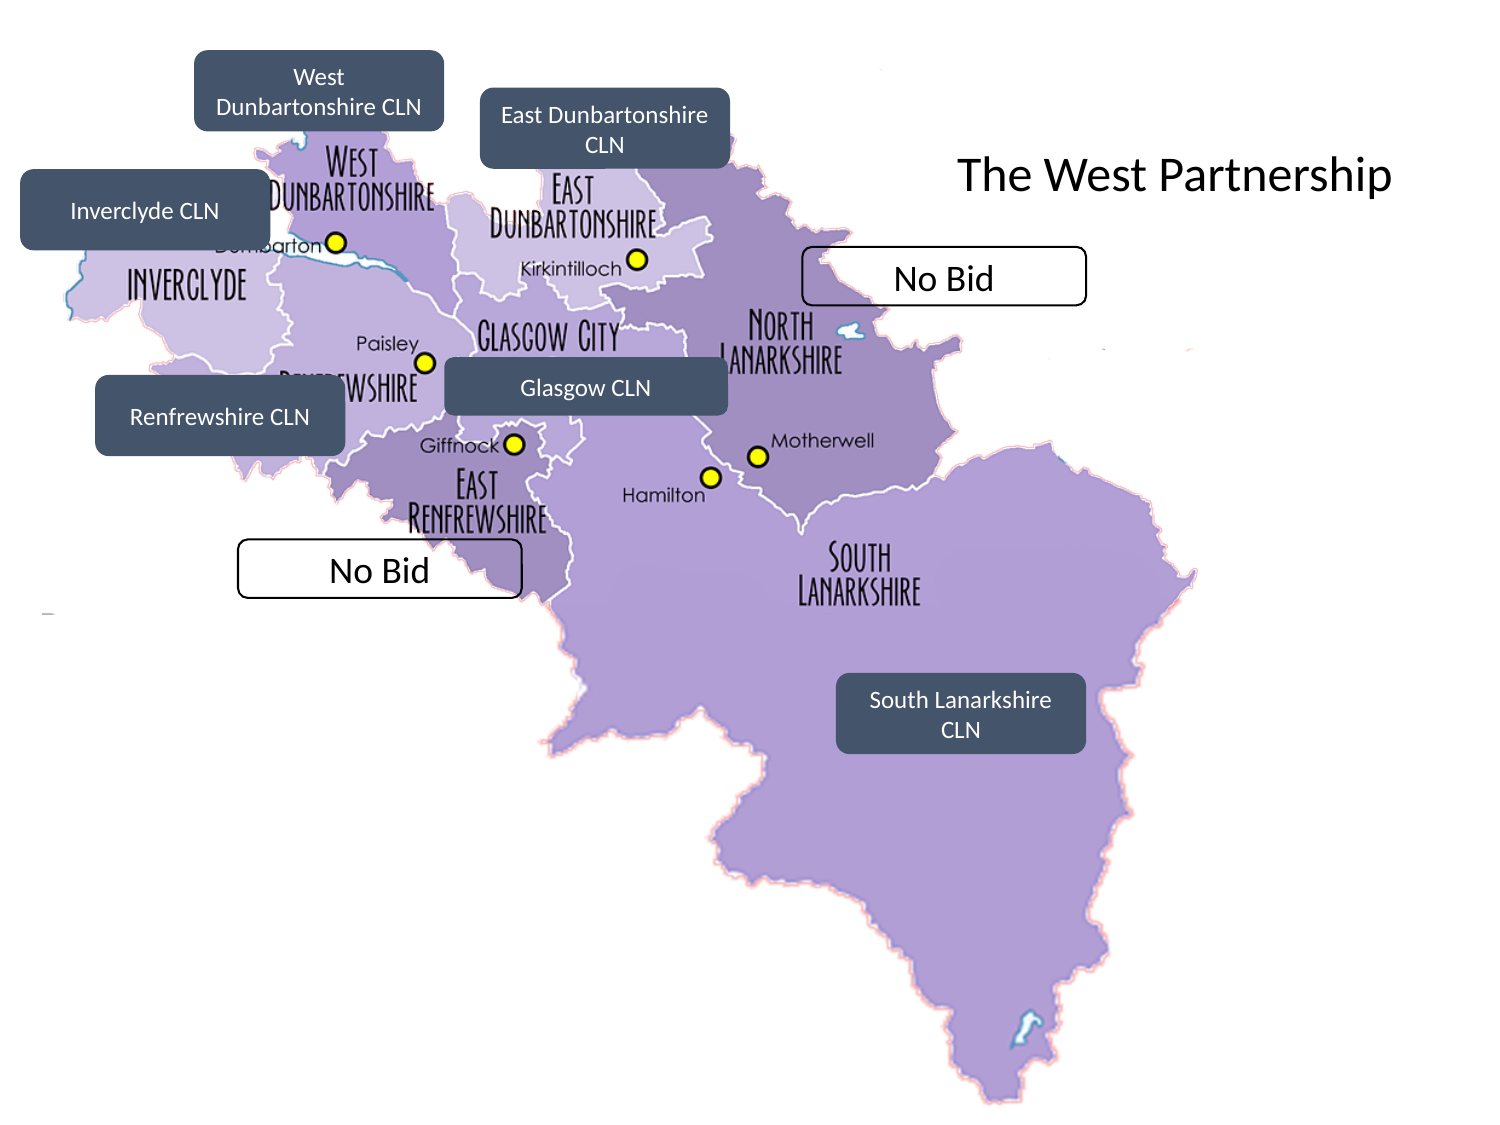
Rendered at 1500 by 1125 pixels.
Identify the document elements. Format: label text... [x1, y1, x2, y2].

text_box The West Partnership [1230, 134, 1408, 209]
text_box Inverclyde CLN [19, 168, 42, 252]
picture [42, 38, 1230, 1125]
